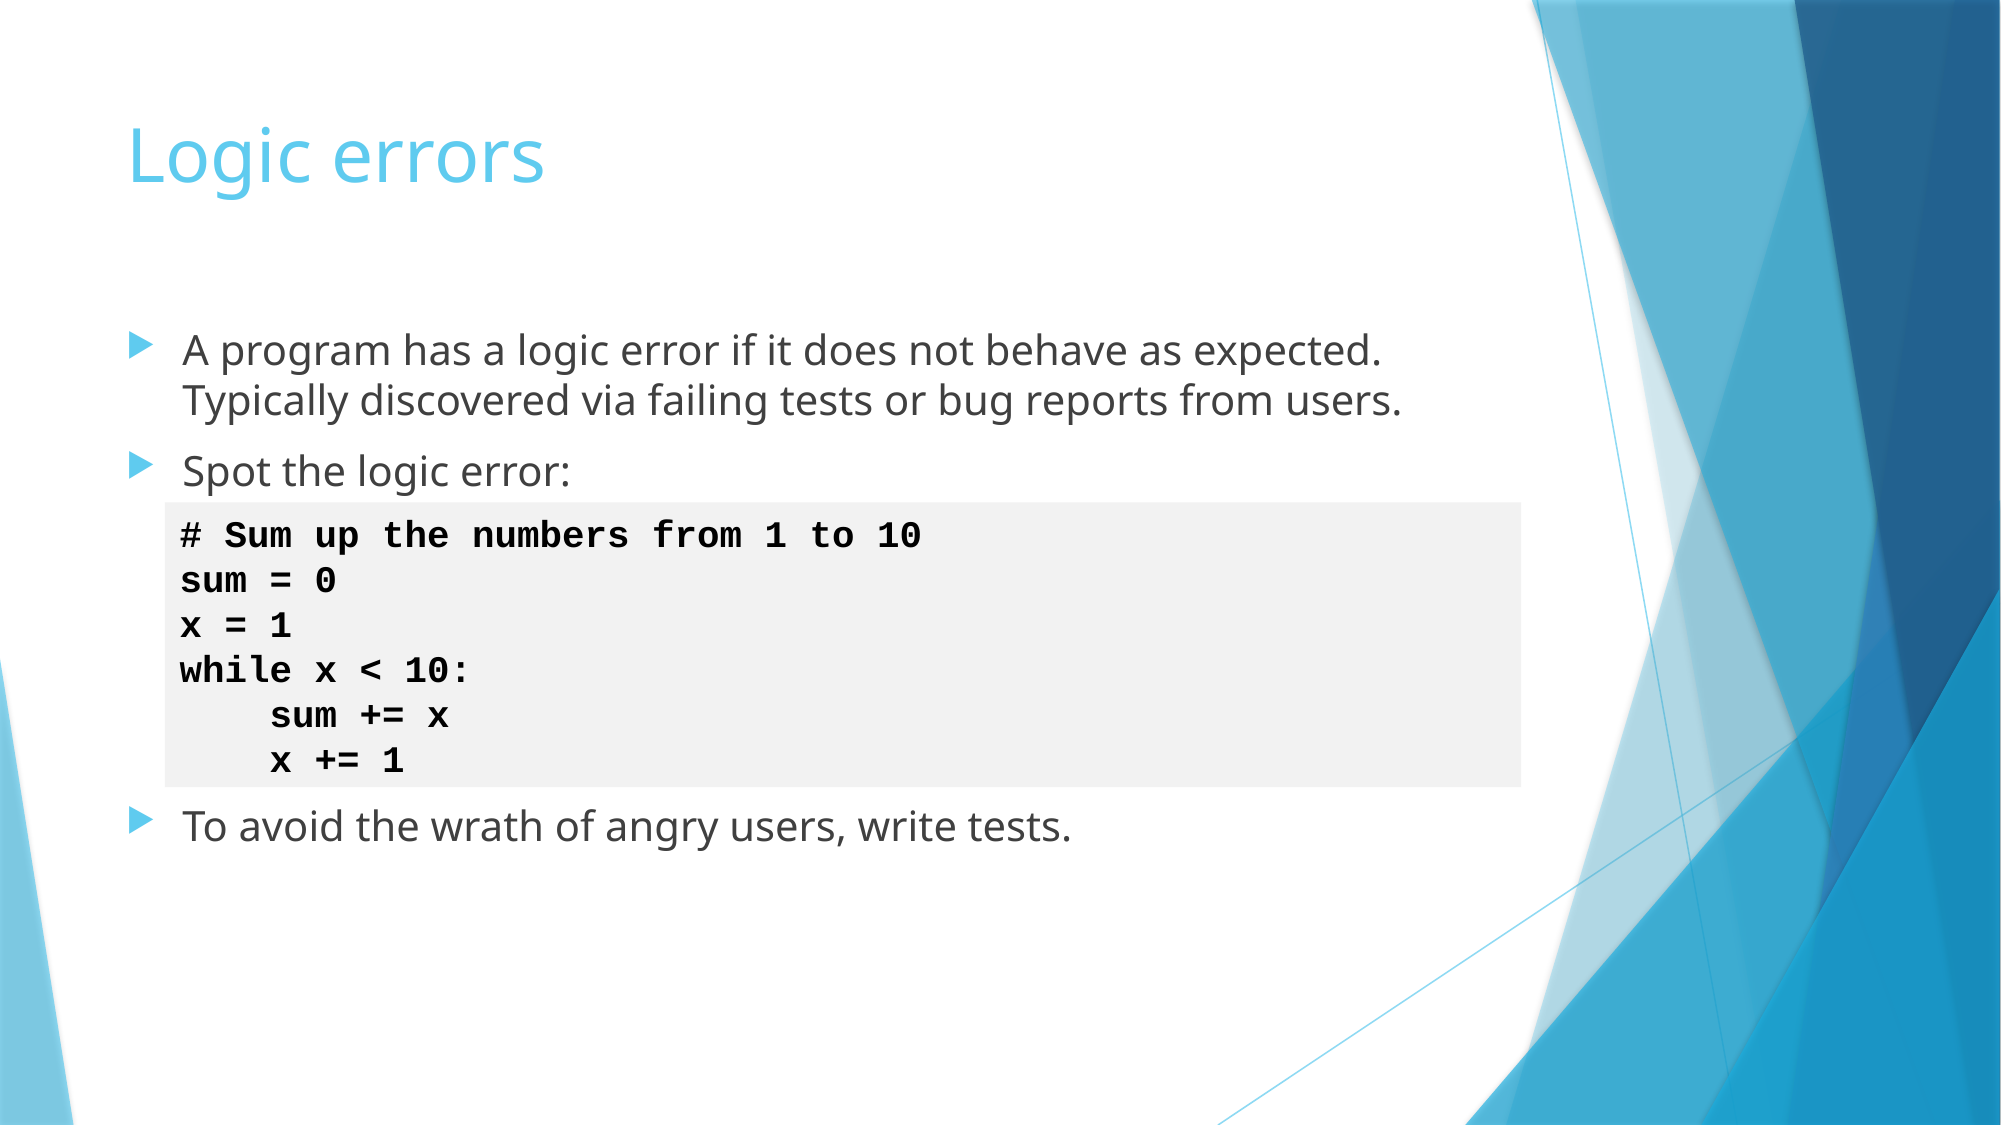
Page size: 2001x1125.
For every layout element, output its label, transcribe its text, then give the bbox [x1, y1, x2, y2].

list A program has a logic error if it does not behave as expected. Typically discovered via failing tests or bug reports from users. Spot the logic error: To avoid the wrath of angry users, write tests. [111, 316, 1522, 991]
title Logic errors [111, 99, 1522, 316]
text_box # Sum up the numbers from 1 to 10 sum = 0 x = 1 while x < 10: sum += x x += 1 [164, 502, 1522, 788]
